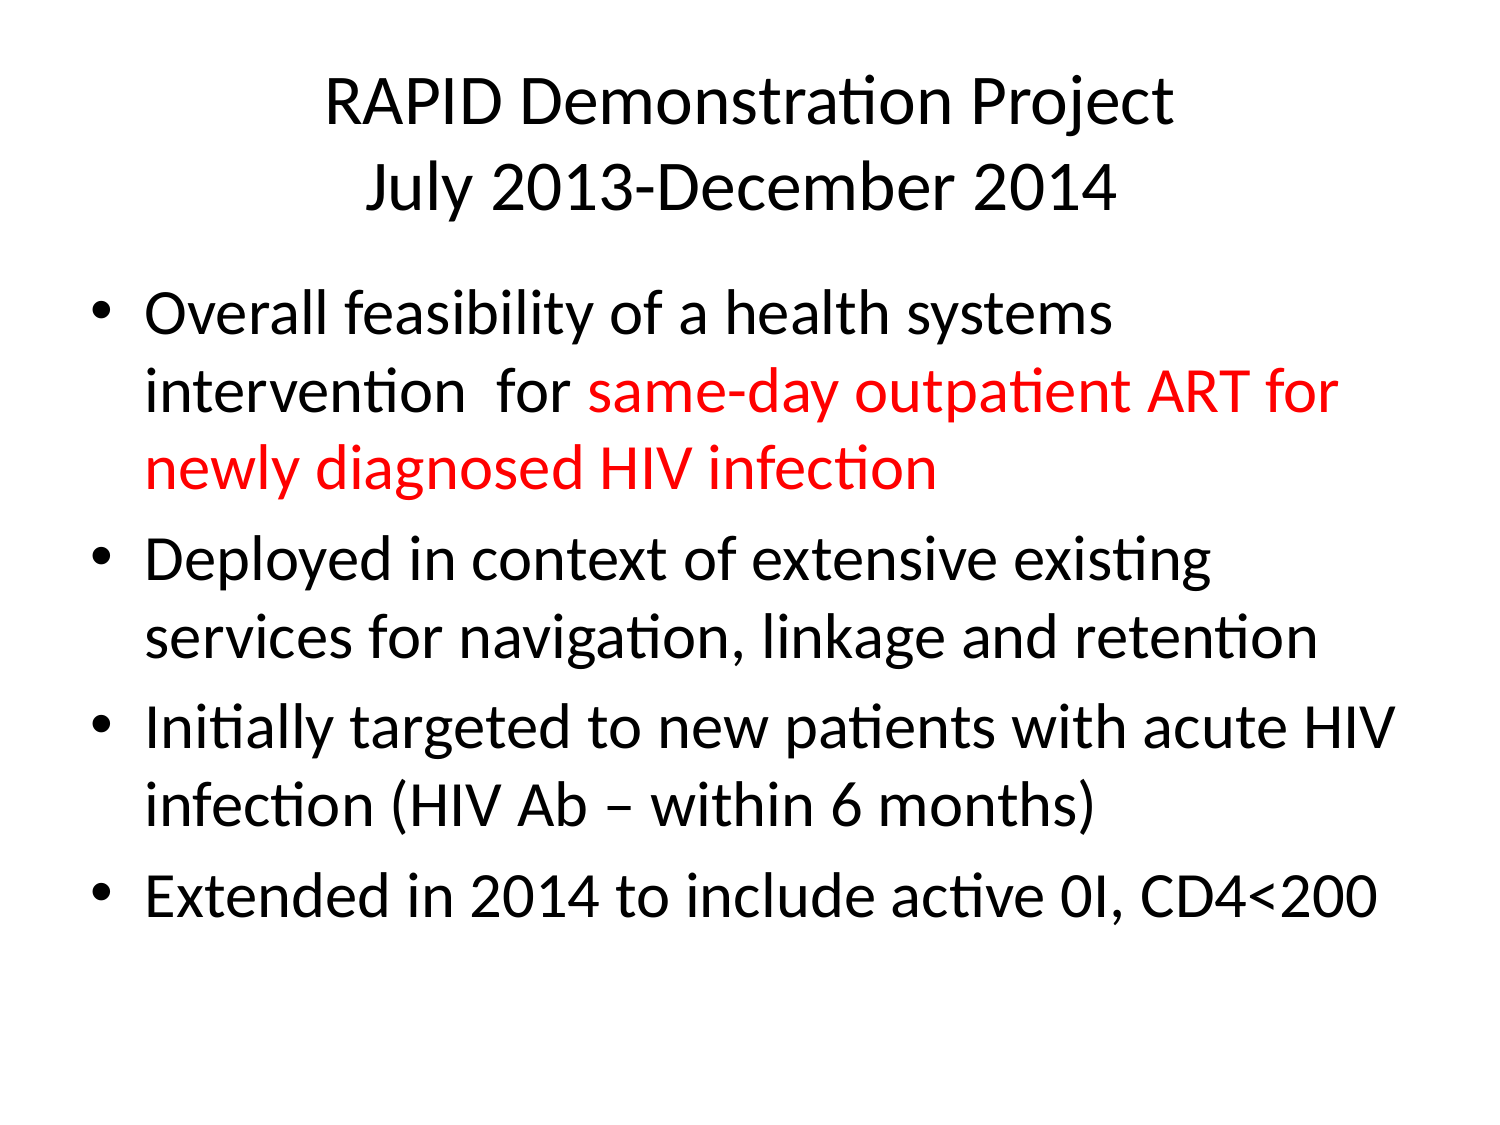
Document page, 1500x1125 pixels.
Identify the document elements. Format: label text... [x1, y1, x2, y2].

title RAPID Demonstration Project July 2013-December 2014 [75, 45, 1425, 233]
list Overall feasibility of a health systems intervention for same-day outpatient ART for newly diagnosed HIV infection Deployed in context of extensive existing services for navigation, linkage and retention Initially targeted to new patients with acute HIV infection (HIV Ab – within 6 months) Extended in 2014 to include active 0I, CD4<200 [75, 262, 1425, 1005]
